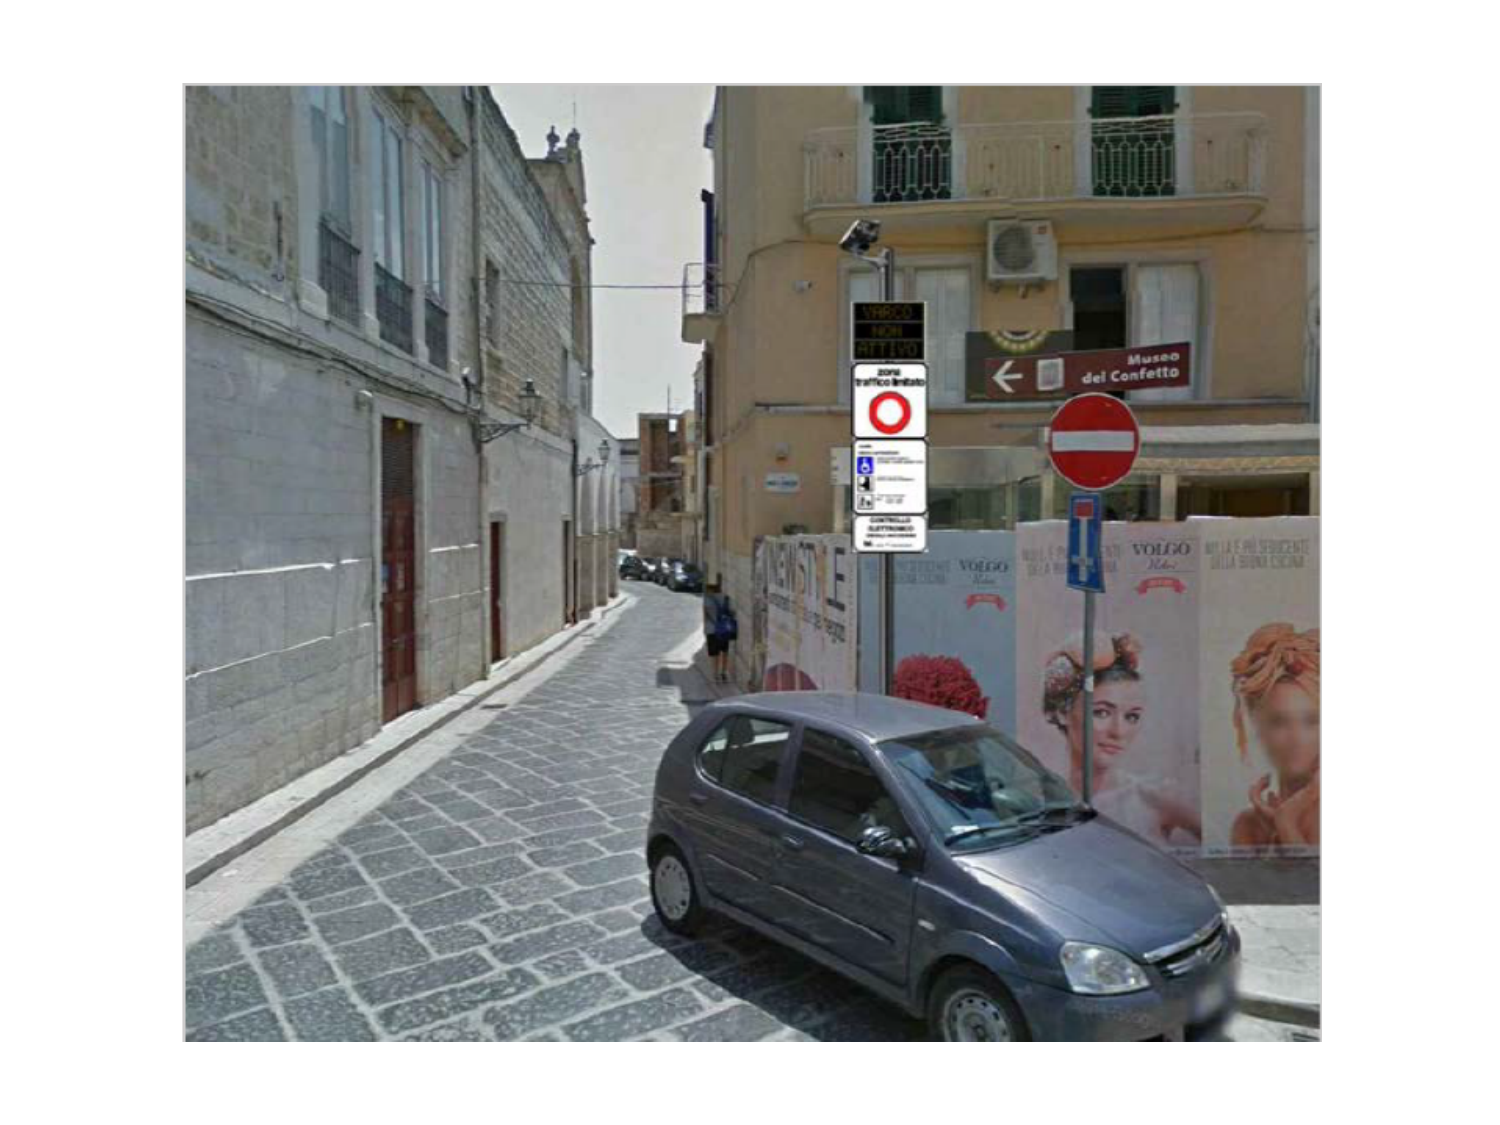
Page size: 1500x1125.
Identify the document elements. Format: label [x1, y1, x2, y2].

picture [178, 83, 1322, 1042]
